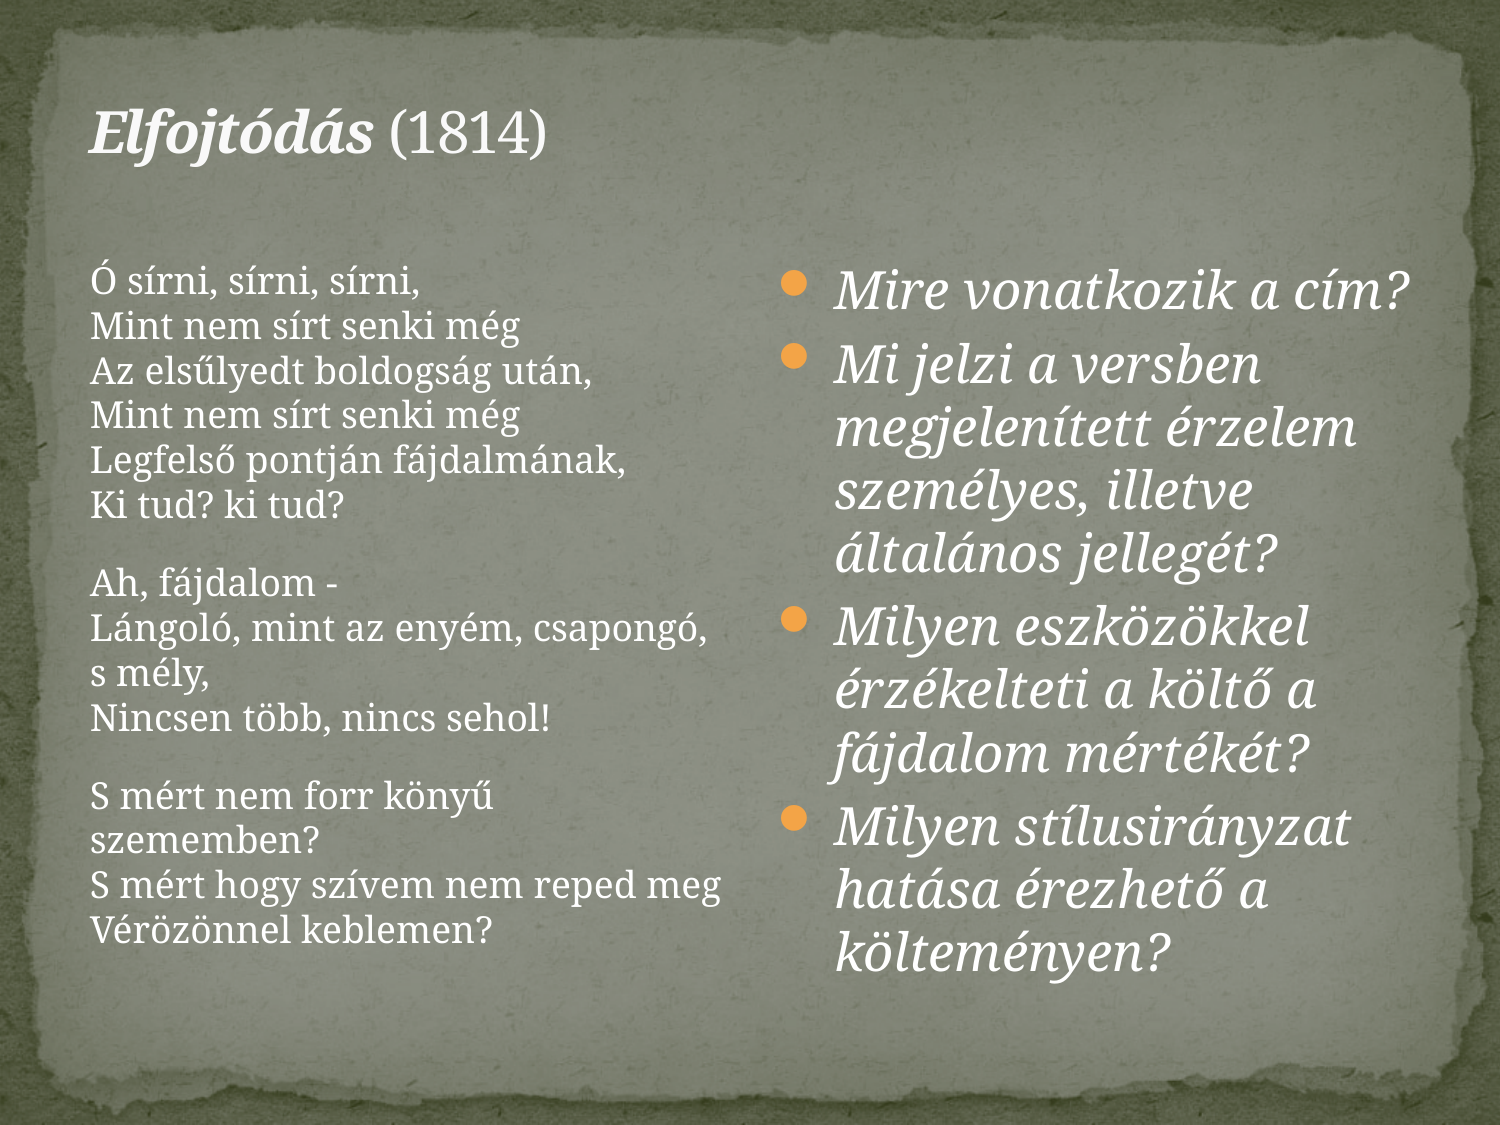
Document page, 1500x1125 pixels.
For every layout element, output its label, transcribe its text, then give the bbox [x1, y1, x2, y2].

list Ó sírni, sírni, sírni, Mint nem sírt senki még Az elsűlyedt boldogság után, Mint nem sírt senki még Legfelső pontján fájdalmának, Ki tud? ki tud? Ah, fájdalom - Lángoló, mint az enyém, csapongó, s mély, Nincsen több, nincs sehol! S mért nem forr könyű szememben? S mért hogy szívem nem reped meg Vérözönnel keblemen? [75, 249, 741, 1000]
list Mire vonatkozik a cím? Mi jelzi a versben megjelenített érzelem személyes, illetve általános jellegét? Milyen eszközökkel érzékelteti a költő a fájdalom mértékét? Milyen stílusirányzat hatása érezhető a költeményen? [762, 249, 1429, 1000]
title Elfojtódás (1814) [74, 24, 1425, 173]
